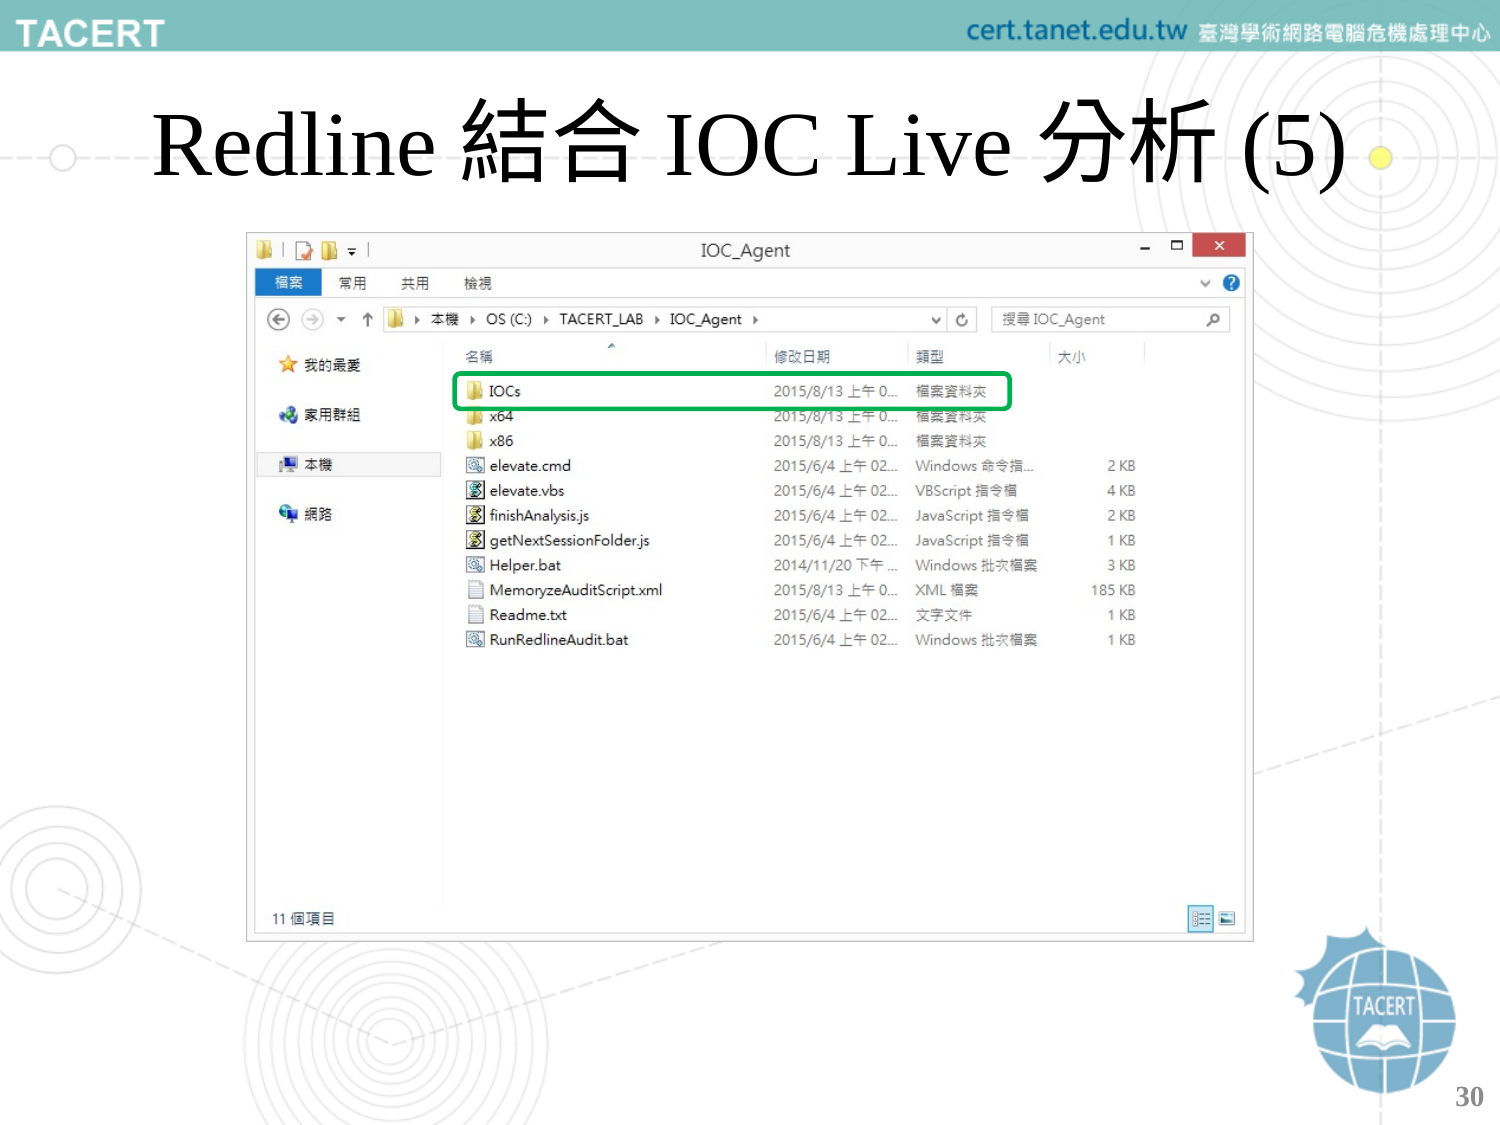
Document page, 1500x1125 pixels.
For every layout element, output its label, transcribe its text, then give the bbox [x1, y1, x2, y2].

title Redline結合IOC Live分析(5) [75, 45, 1425, 233]
slide_number 30 [1149, 1065, 1500, 1125]
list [246, 232, 1254, 942]
picture [0, 0, 1500, 1125]
